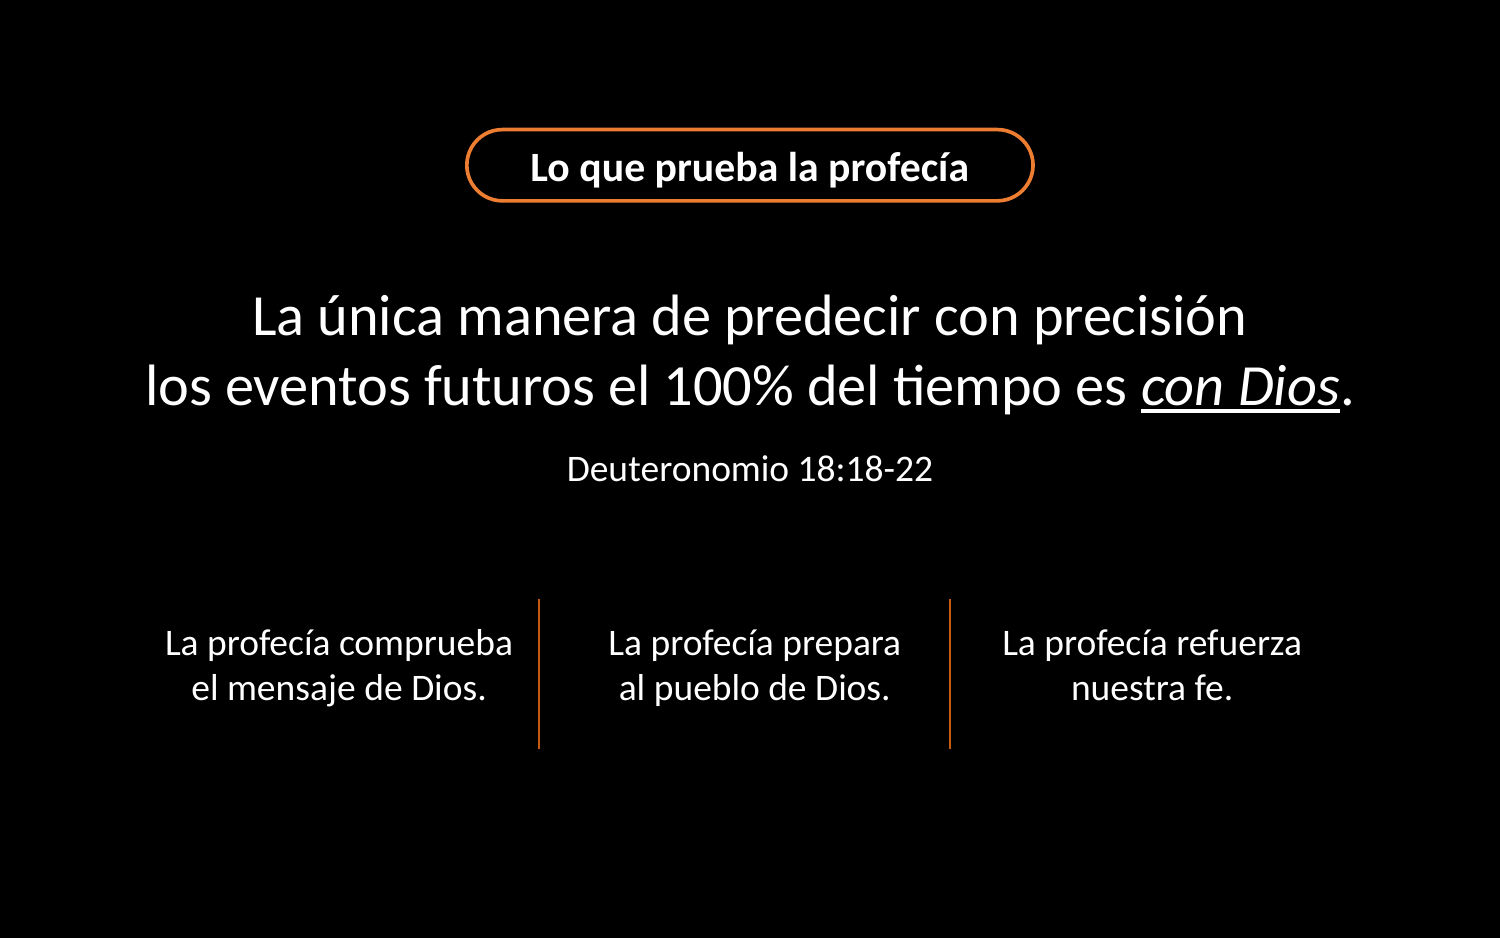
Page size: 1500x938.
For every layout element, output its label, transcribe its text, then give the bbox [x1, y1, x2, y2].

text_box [581, 599, 950, 750]
text_box Lo que prueba la profecía [465, 128, 1035, 202]
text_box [99, 269, 1401, 498]
text_box La profecía refuerza nuestra fe. [979, 610, 1326, 715]
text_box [139, 599, 540, 808]
